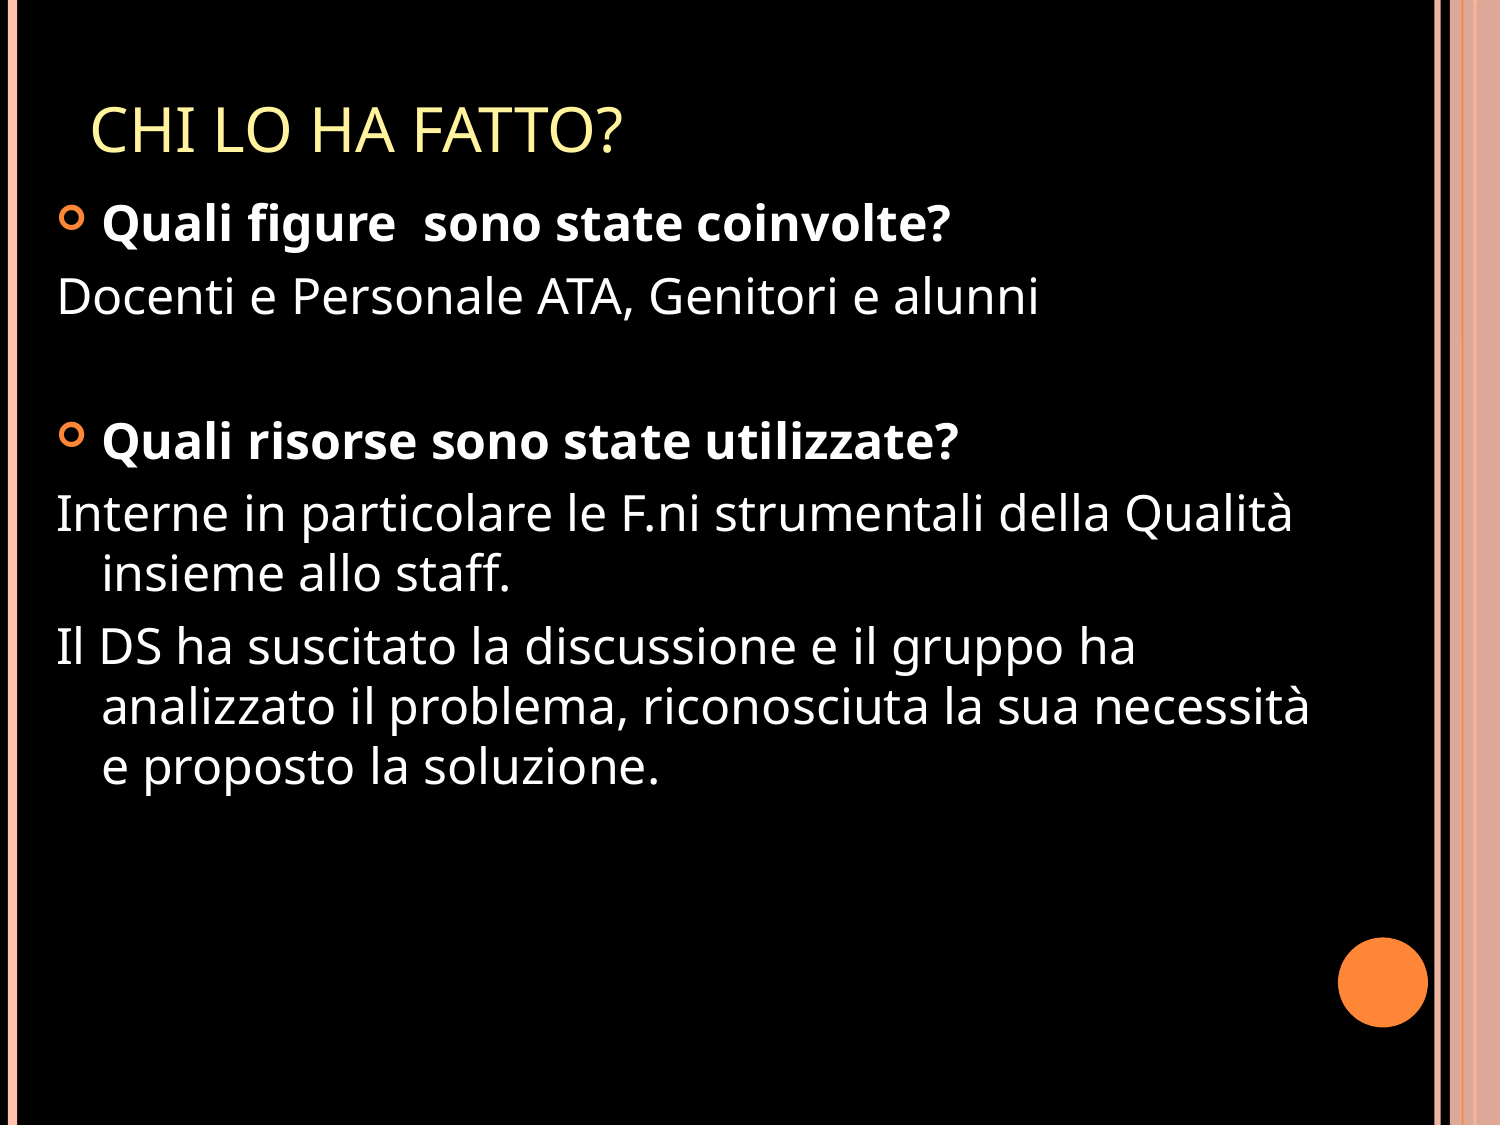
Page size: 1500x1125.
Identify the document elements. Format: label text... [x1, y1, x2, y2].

list Quali figure sono state coinvolte? Docenti e Personale ATA, Genitori e alunni Quali risorse sono state utilizzate? Interne in particolare le F.ni strumentali della Qualità insieme allo staff. Il DS ha suscitato la discussione e il gruppo ha analizzato il problema, riconosciuta la sua necessità e proposto la soluzione. [41, 184, 1365, 1062]
title Chi lo ha fatto? [75, 45, 1300, 173]
